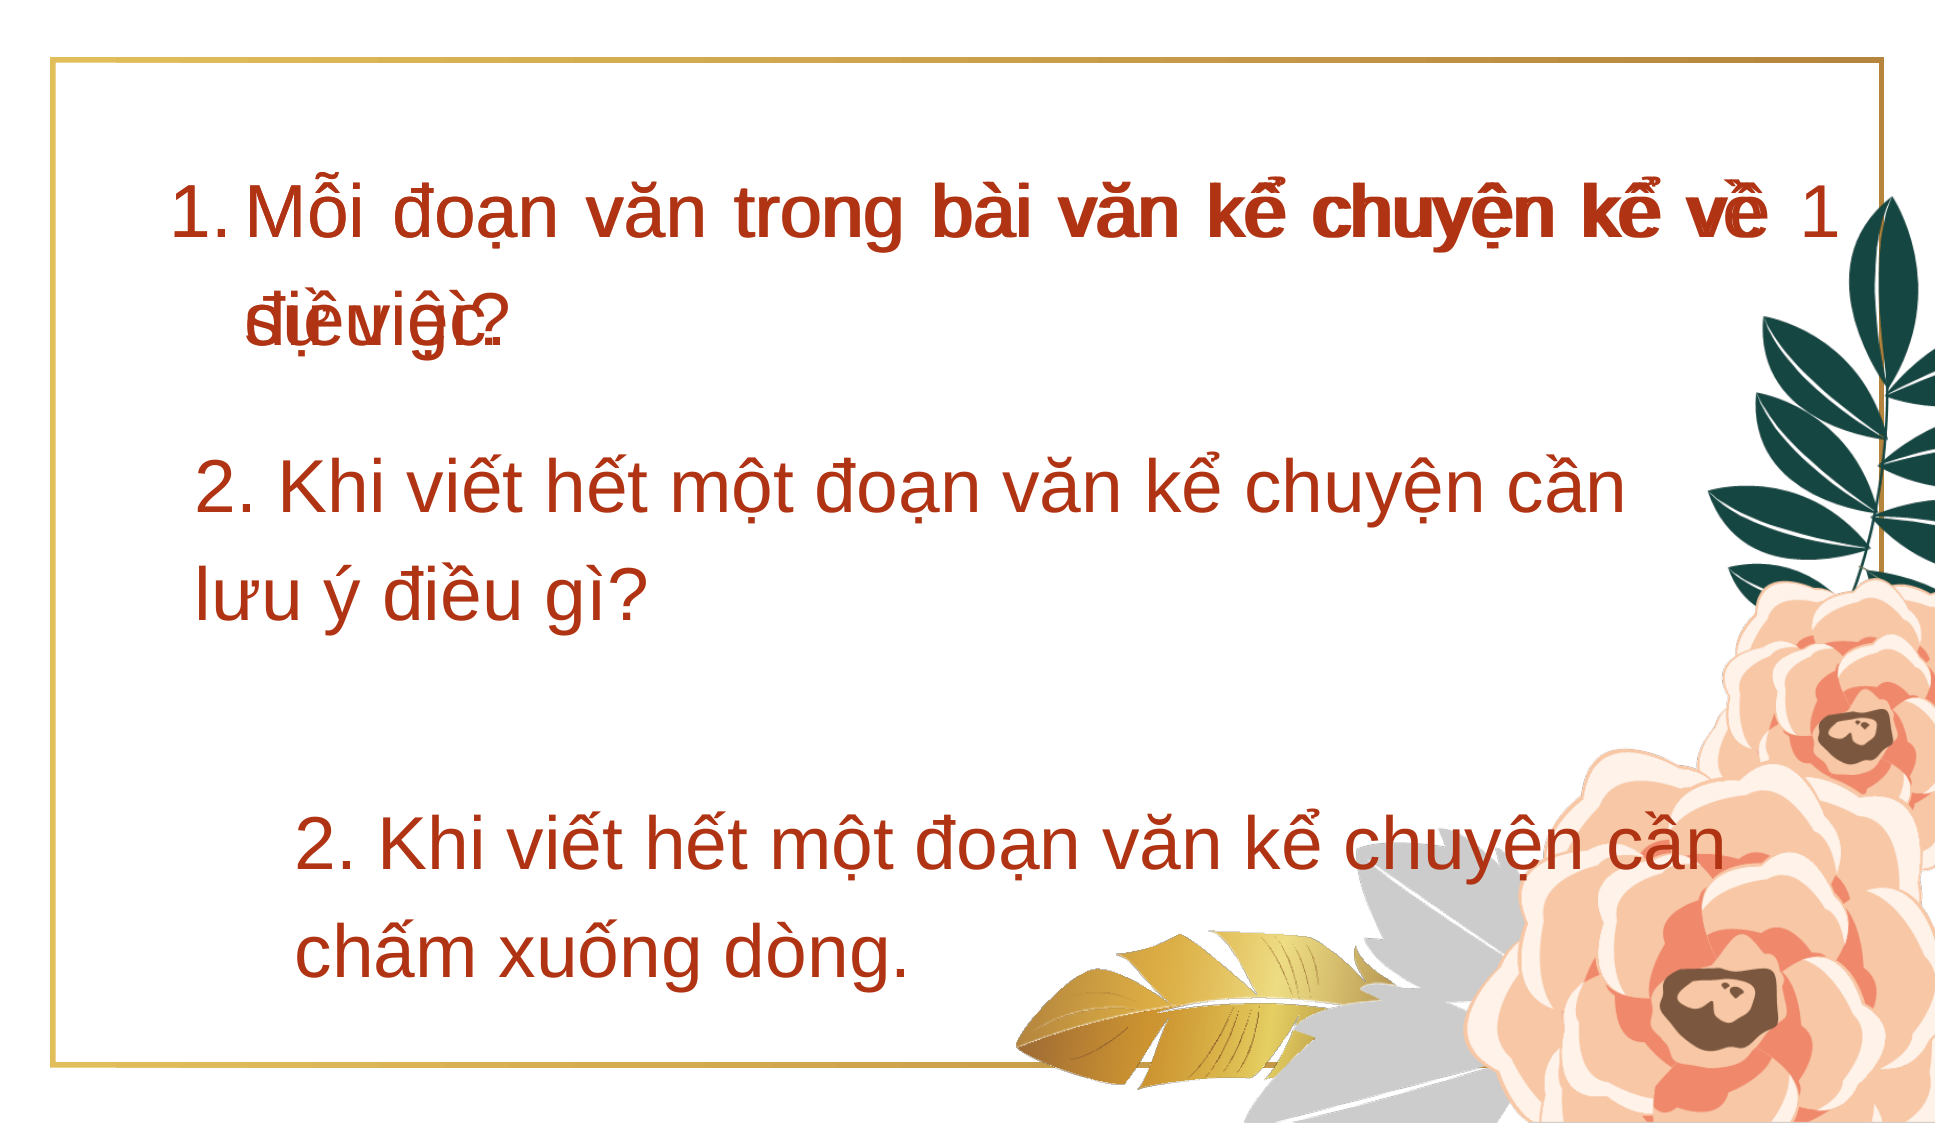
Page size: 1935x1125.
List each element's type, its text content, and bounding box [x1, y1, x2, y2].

text_box 2. Khi viết hết một đoạn văn kể chuyện cần chấm xuống dòng. [279, 769, 1793, 1000]
picture [967, 175, 1935, 1125]
text_box Mỗi đoạn văn trong bài văn kể chuyện kể về 1 sự việc. [155, 137, 1856, 369]
text_box 2. Khi viết hết một đoạn văn kể chuyện cần lưu ý điều gì? [179, 412, 1693, 644]
